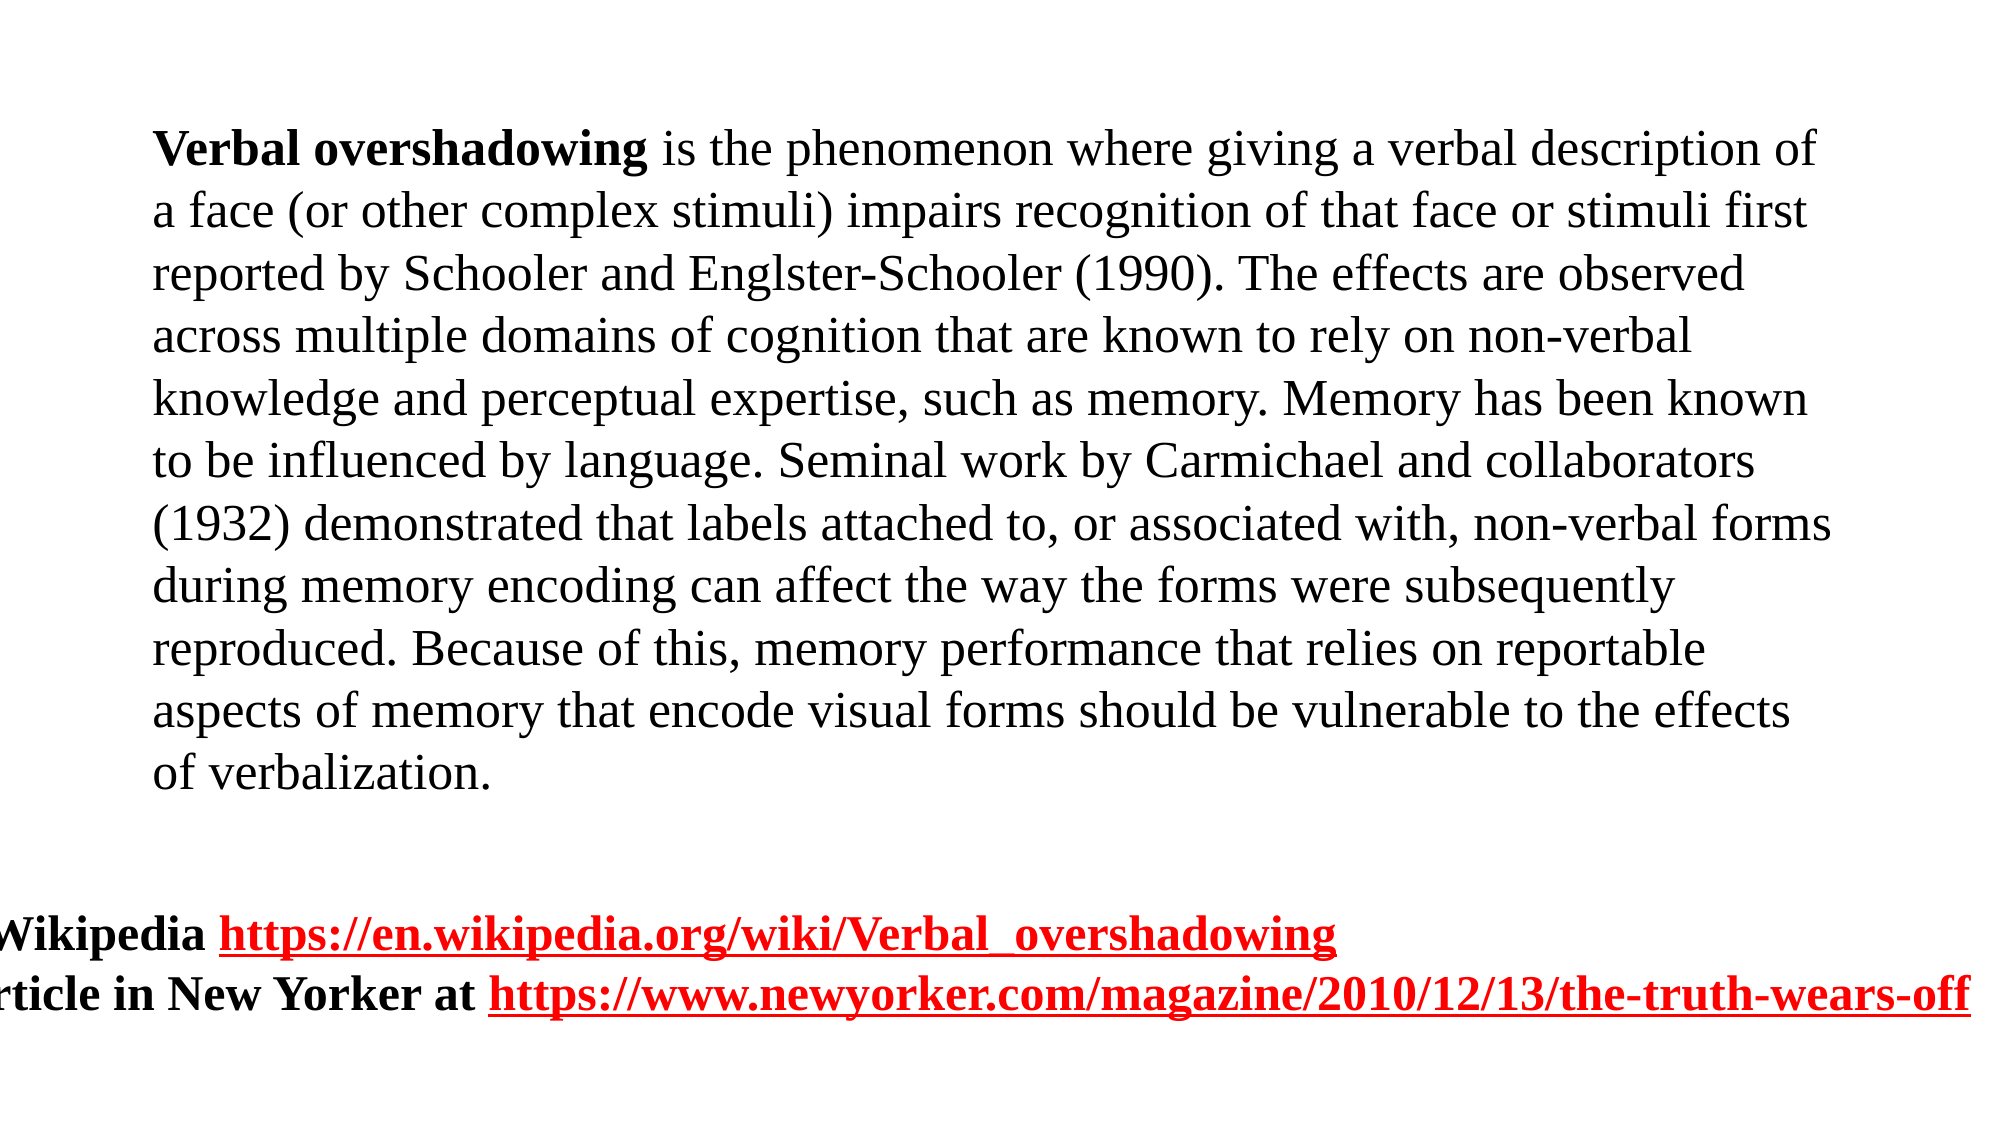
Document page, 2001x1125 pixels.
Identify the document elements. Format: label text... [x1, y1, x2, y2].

text_box From Wikipedia https://en.wikipedia.org/wiki/Verbal_overshadowing See: Article in New Yorker at https://www.newyorker.com/magazine/2010/12/13/the-truth-wears-off [0, 893, 2000, 1029]
list Verbal overshadowing is the phenomenon where giving a verbal description of a face (or other complex stimuli) impairs recognition of that face or stimuli first reported by Schooler and Englster-Schooler (1990). The effects are observed across multiple domains of cognition that are known to rely on non-verbal knowledge and perceptual expertise, such as memory. Memory has been known to be influenced by language. Seminal work by Carmichael and collaborators (1932) demonstrated that labels attached to, or associated with, non-verbal forms during memory encoding can affect the way the forms were subsequently reproduced. Because of this, memory performance that relies on reportable aspects of memory that encode visual forms should be vulnerable to the effects of verbalization. [137, 106, 1863, 820]
